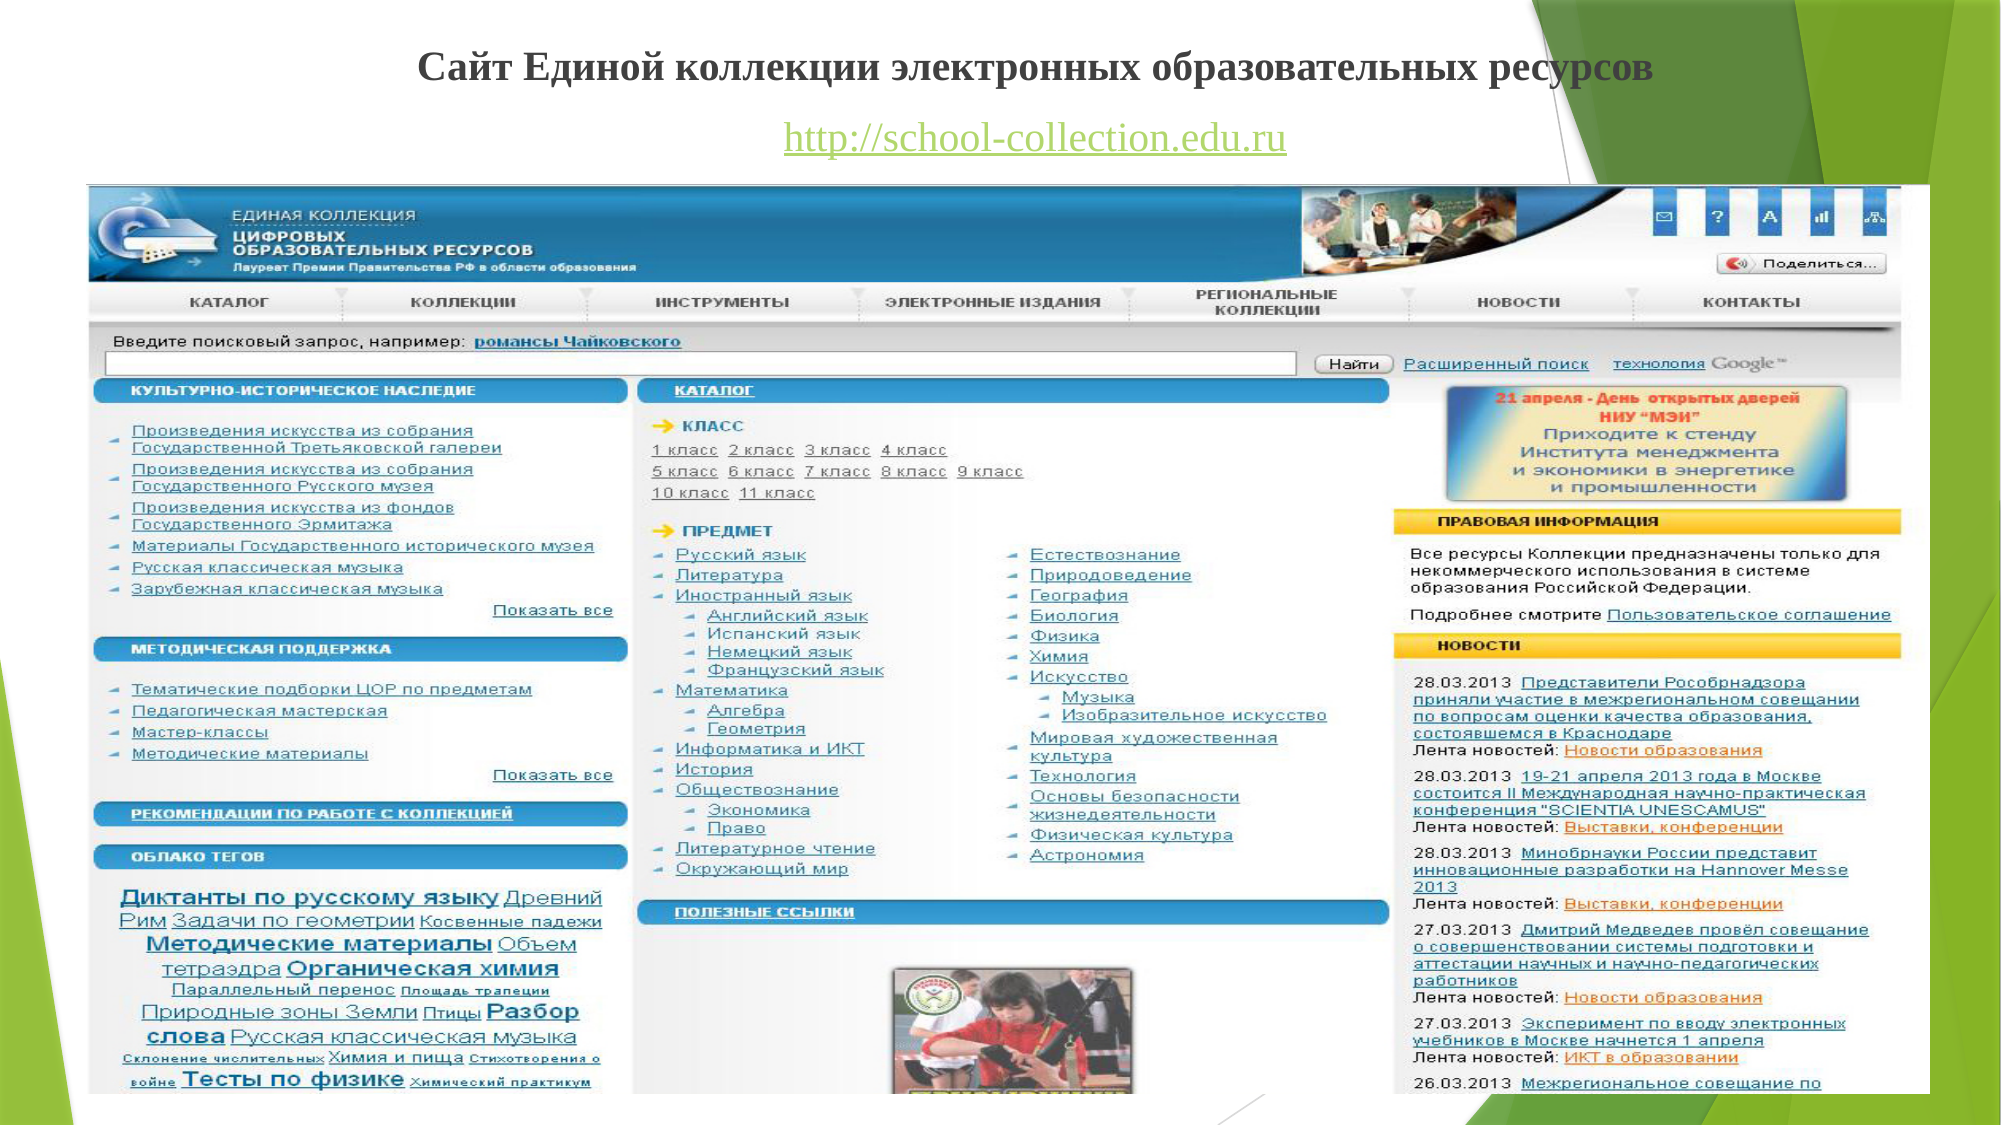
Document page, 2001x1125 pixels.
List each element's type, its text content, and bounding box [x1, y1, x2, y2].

list Сайт Единой коллекции электронных образовательных ресурсов http://school-collection.edu.ru [131, 30, 1930, 181]
picture [85, 184, 1930, 1095]
